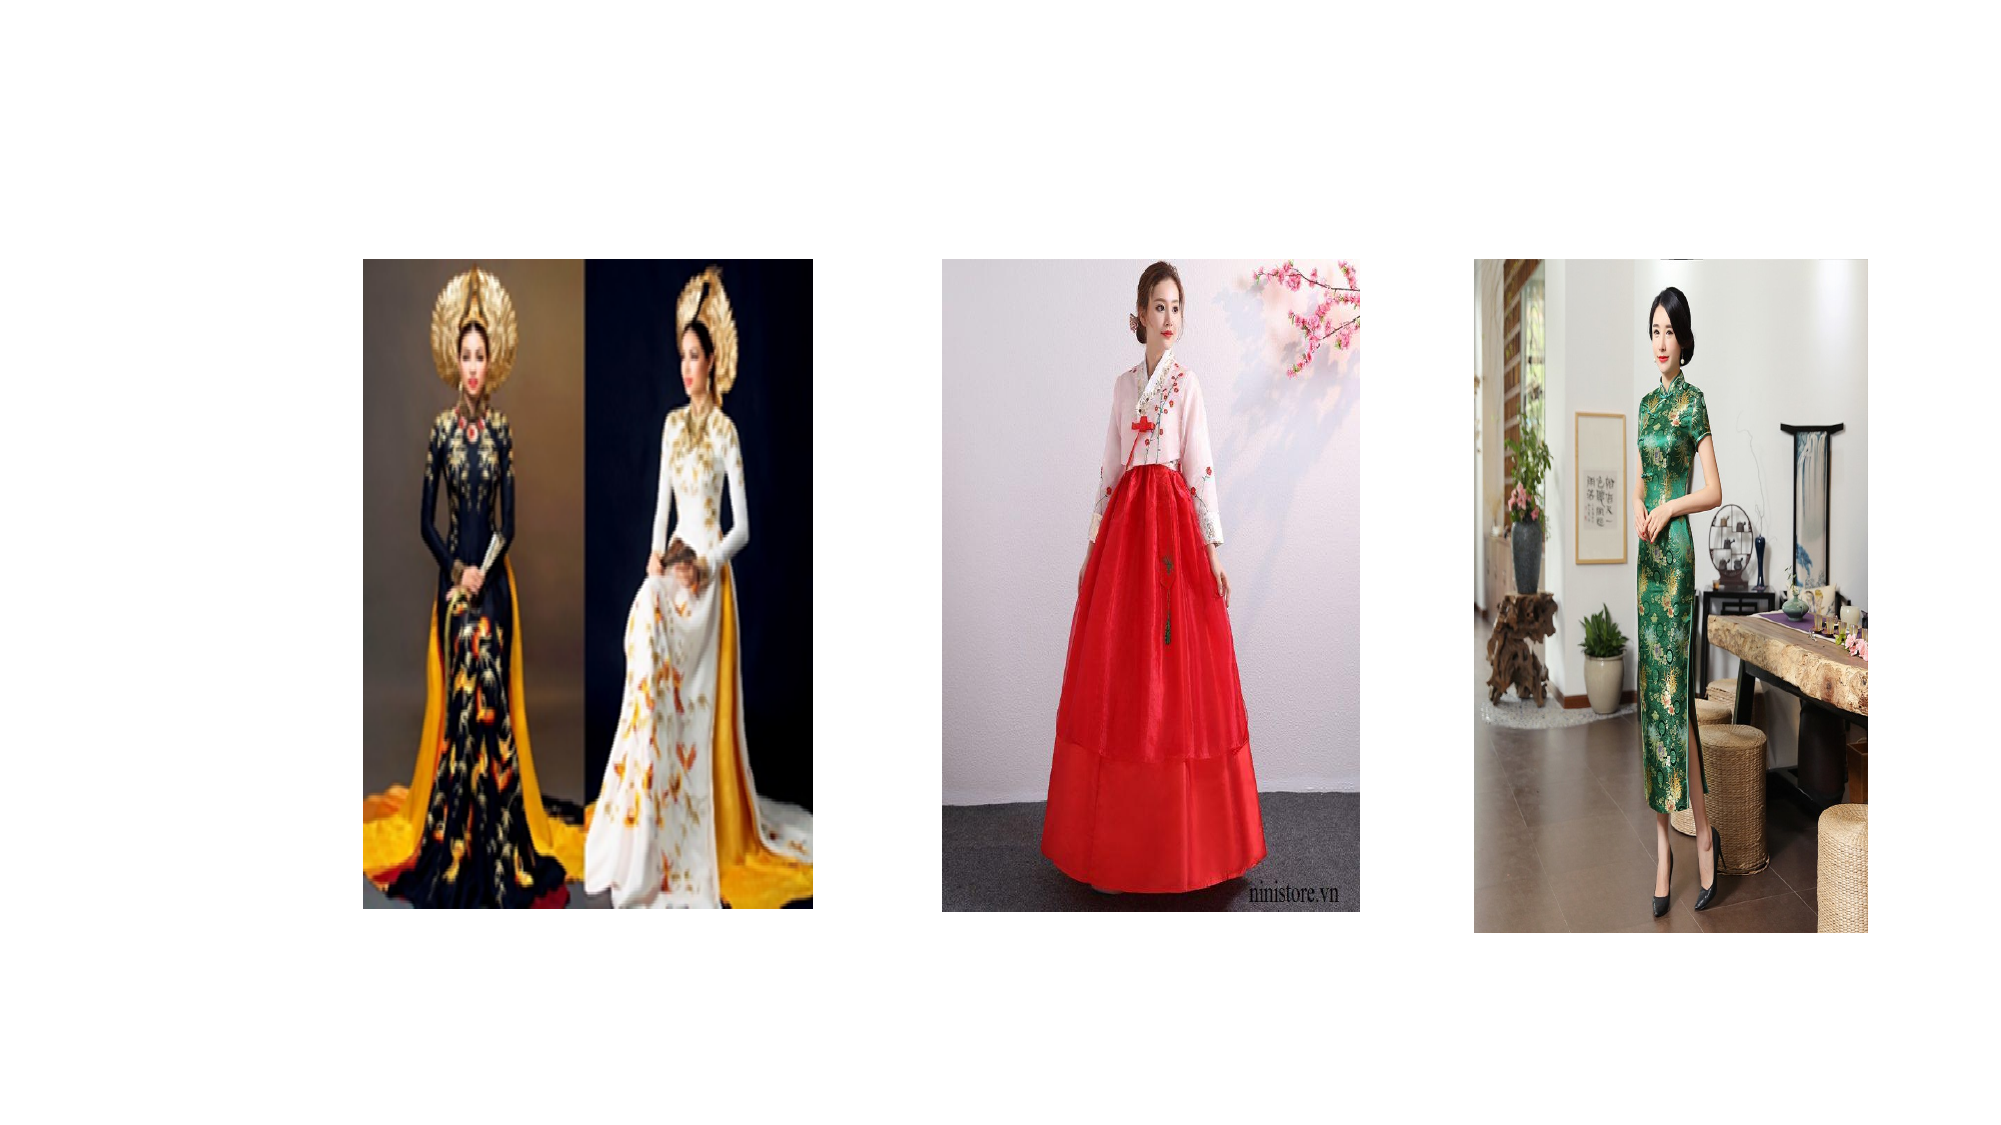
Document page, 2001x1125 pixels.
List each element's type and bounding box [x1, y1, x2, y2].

picture [1474, 259, 1868, 933]
picture [942, 259, 1360, 913]
picture [363, 259, 813, 909]
